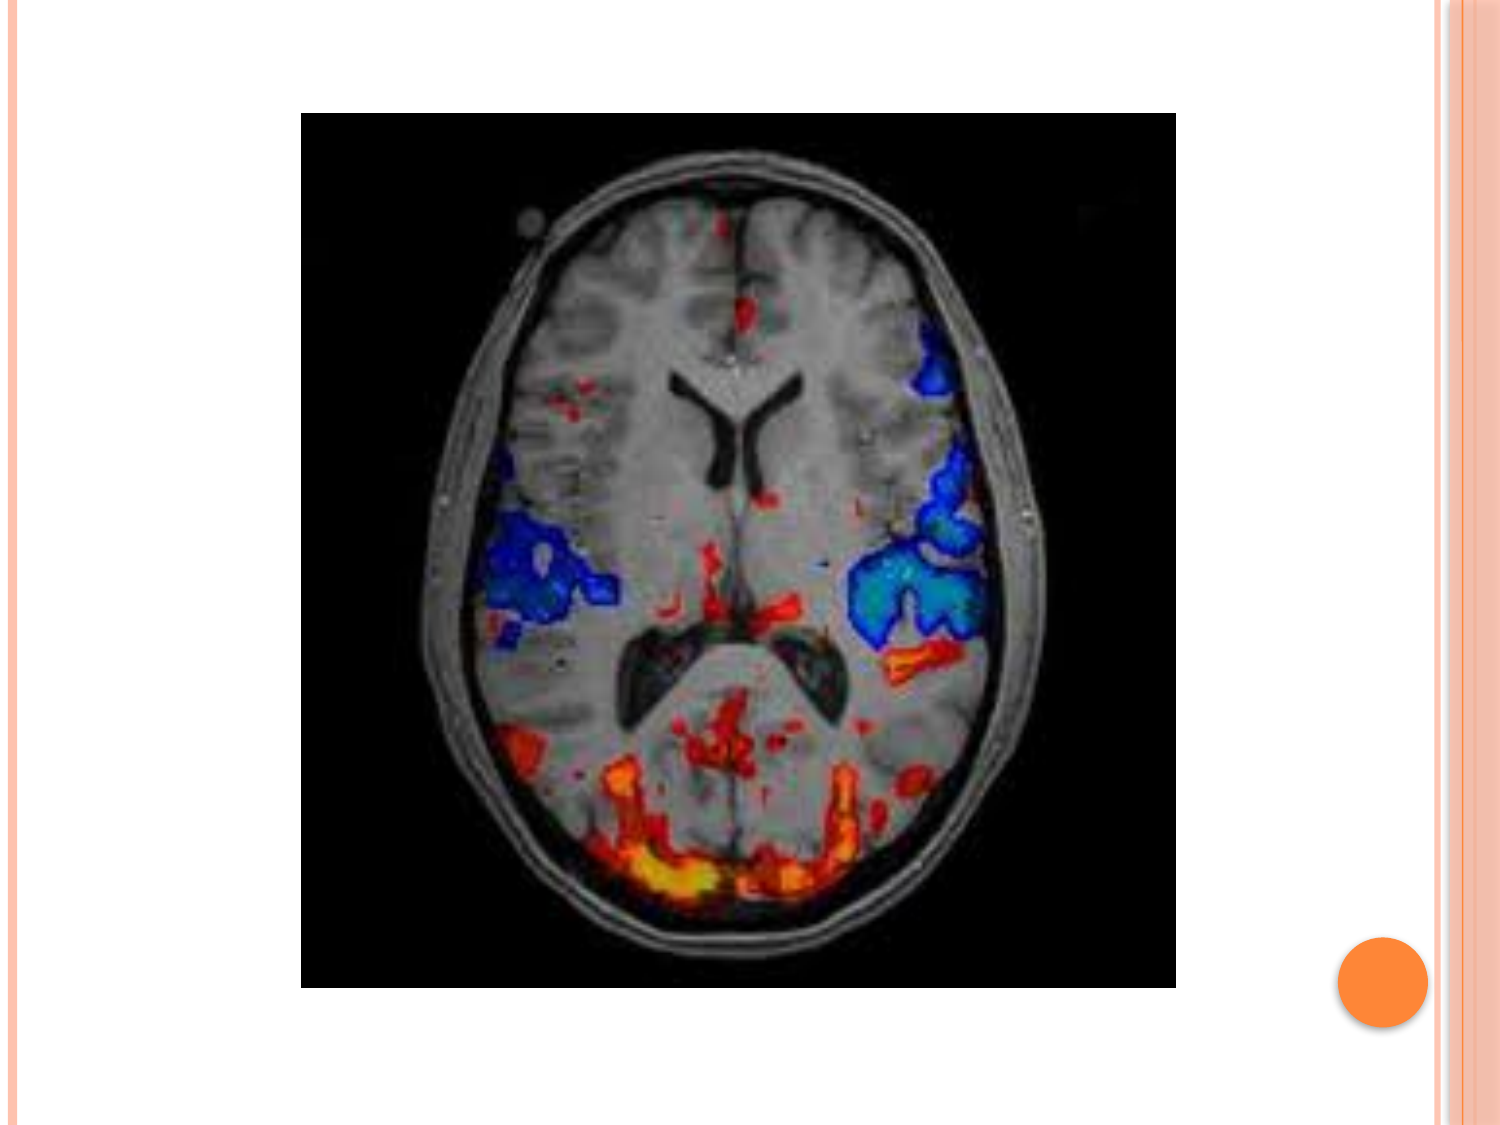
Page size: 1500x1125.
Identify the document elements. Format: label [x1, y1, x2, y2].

picture [300, 113, 1176, 989]
